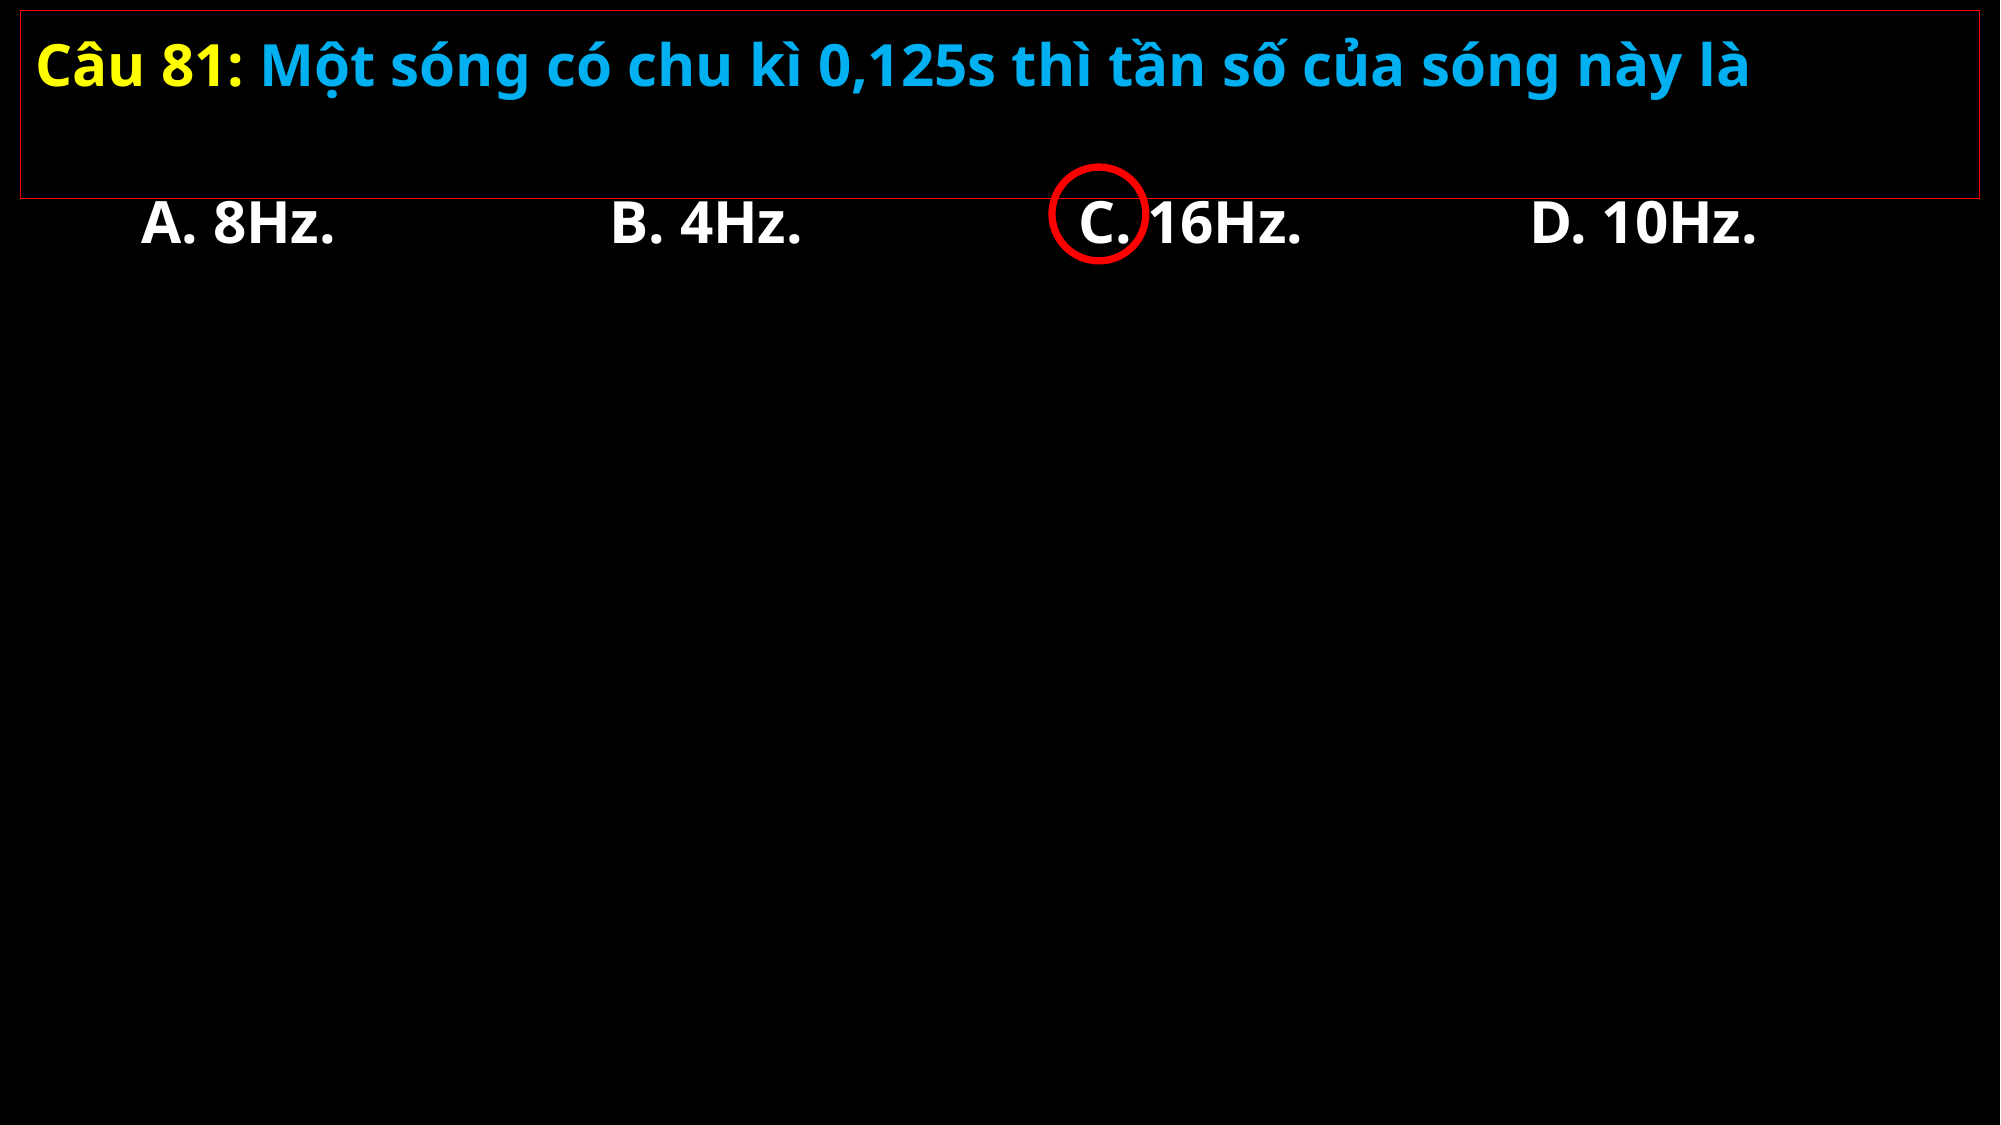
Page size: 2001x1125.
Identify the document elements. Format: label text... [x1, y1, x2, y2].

text_box C. 16Hz. [1063, 177, 1409, 263]
text_box A. 8Hz. [126, 177, 472, 263]
text_box [1050, 166, 1147, 262]
text_box D. 10Hz. [1514, 177, 1789, 263]
text_box B. 4Hz. [595, 177, 941, 263]
text_box Câu 81: Một sóng có chu kì 0,125s thì tần số của sóng này là [20, 10, 1980, 199]
